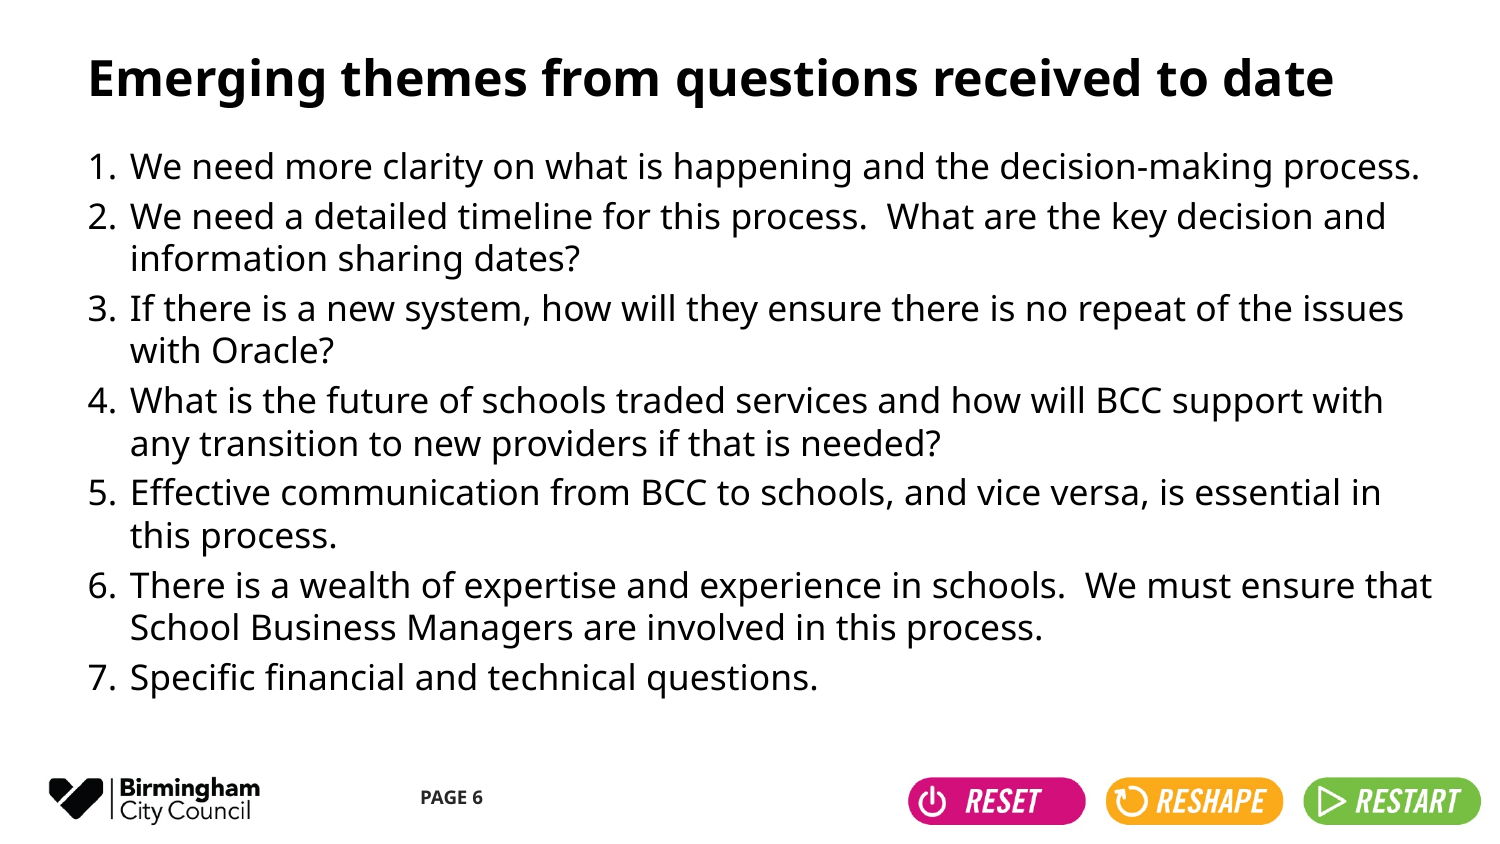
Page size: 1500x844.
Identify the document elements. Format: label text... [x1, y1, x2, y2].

title Emerging themes from questions received to date [75, 15, 1425, 137]
list We need more clarity on what is happening and the decision-making process. We need a detailed timeline for this process. What are the key decision and information sharing dates? If there is a new system, how will they ensure there is no repeat of the issues with Oracle? What is the future of schools traded services and how will BCC support with any transition to new providers if that is needed? Effective communication from BCC to schools, and vice versa, is essential in this process. There is a wealth of expertise and experience in schools. We must ensure that School Business Managers are involved in this process. Specific financial and technical questions. [75, 137, 1455, 732]
picture [3, 1, 1500, 844]
